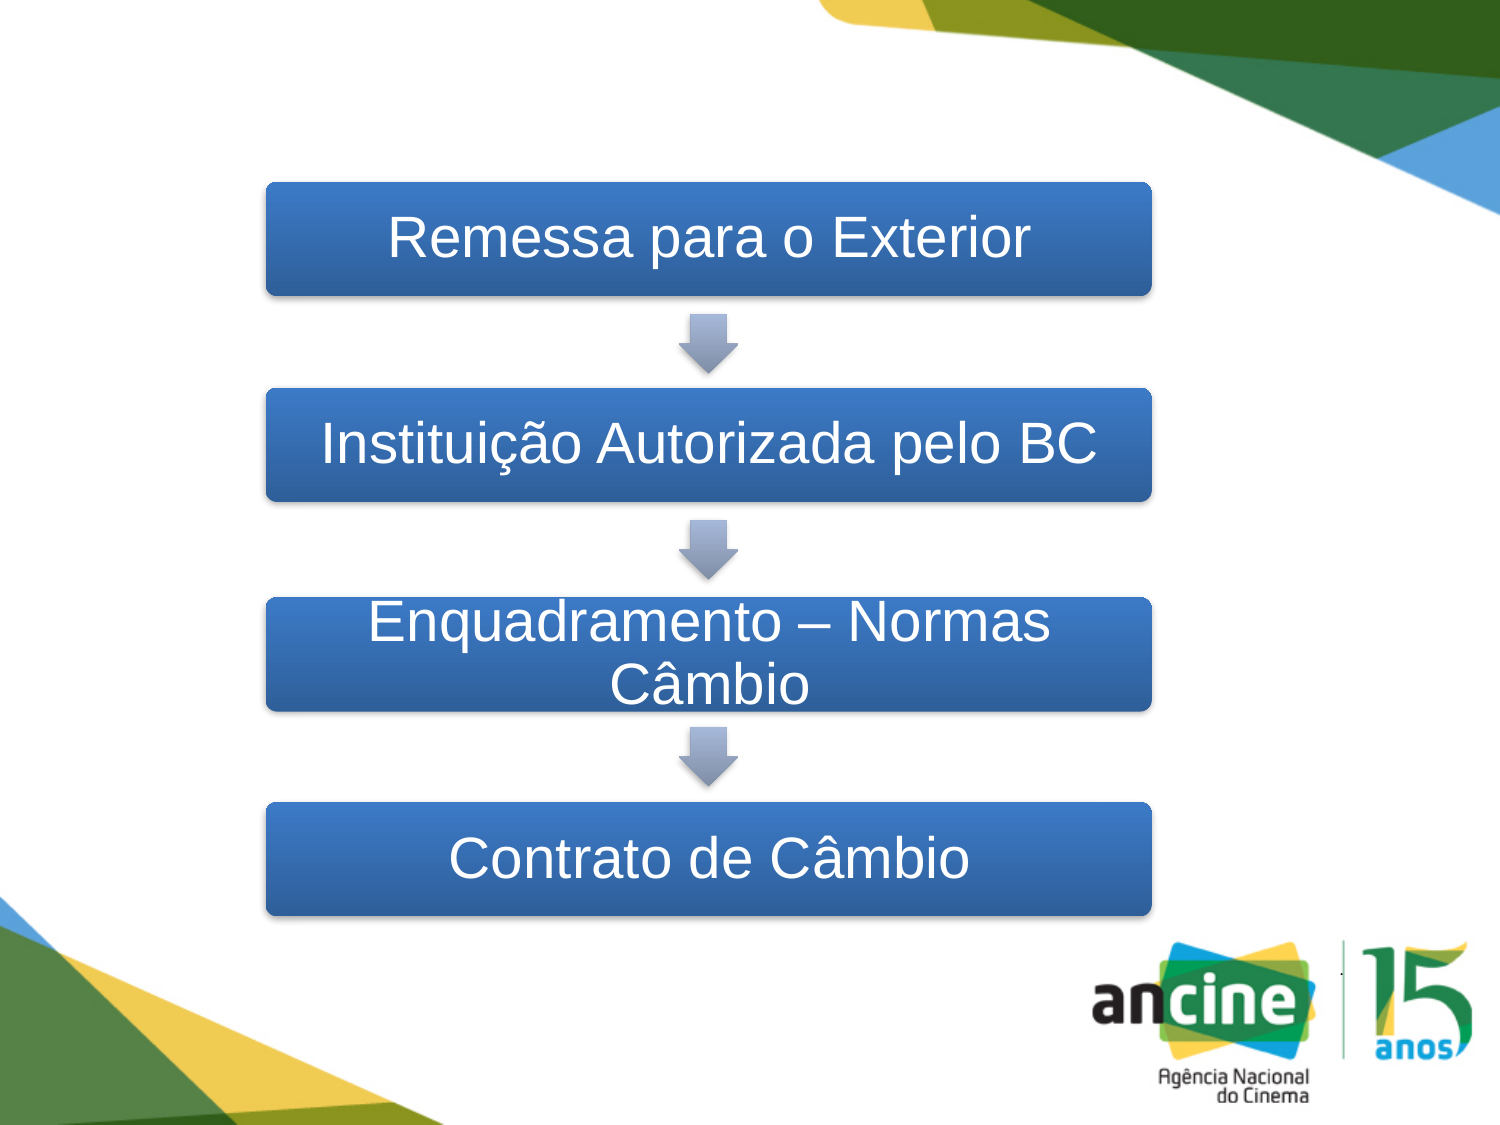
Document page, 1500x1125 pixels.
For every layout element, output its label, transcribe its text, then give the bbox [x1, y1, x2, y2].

picture [0, 0, 1500, 1125]
text_box . [838, 950, 1359, 986]
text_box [265, 207, 1152, 917]
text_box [74, 66, 1426, 200]
